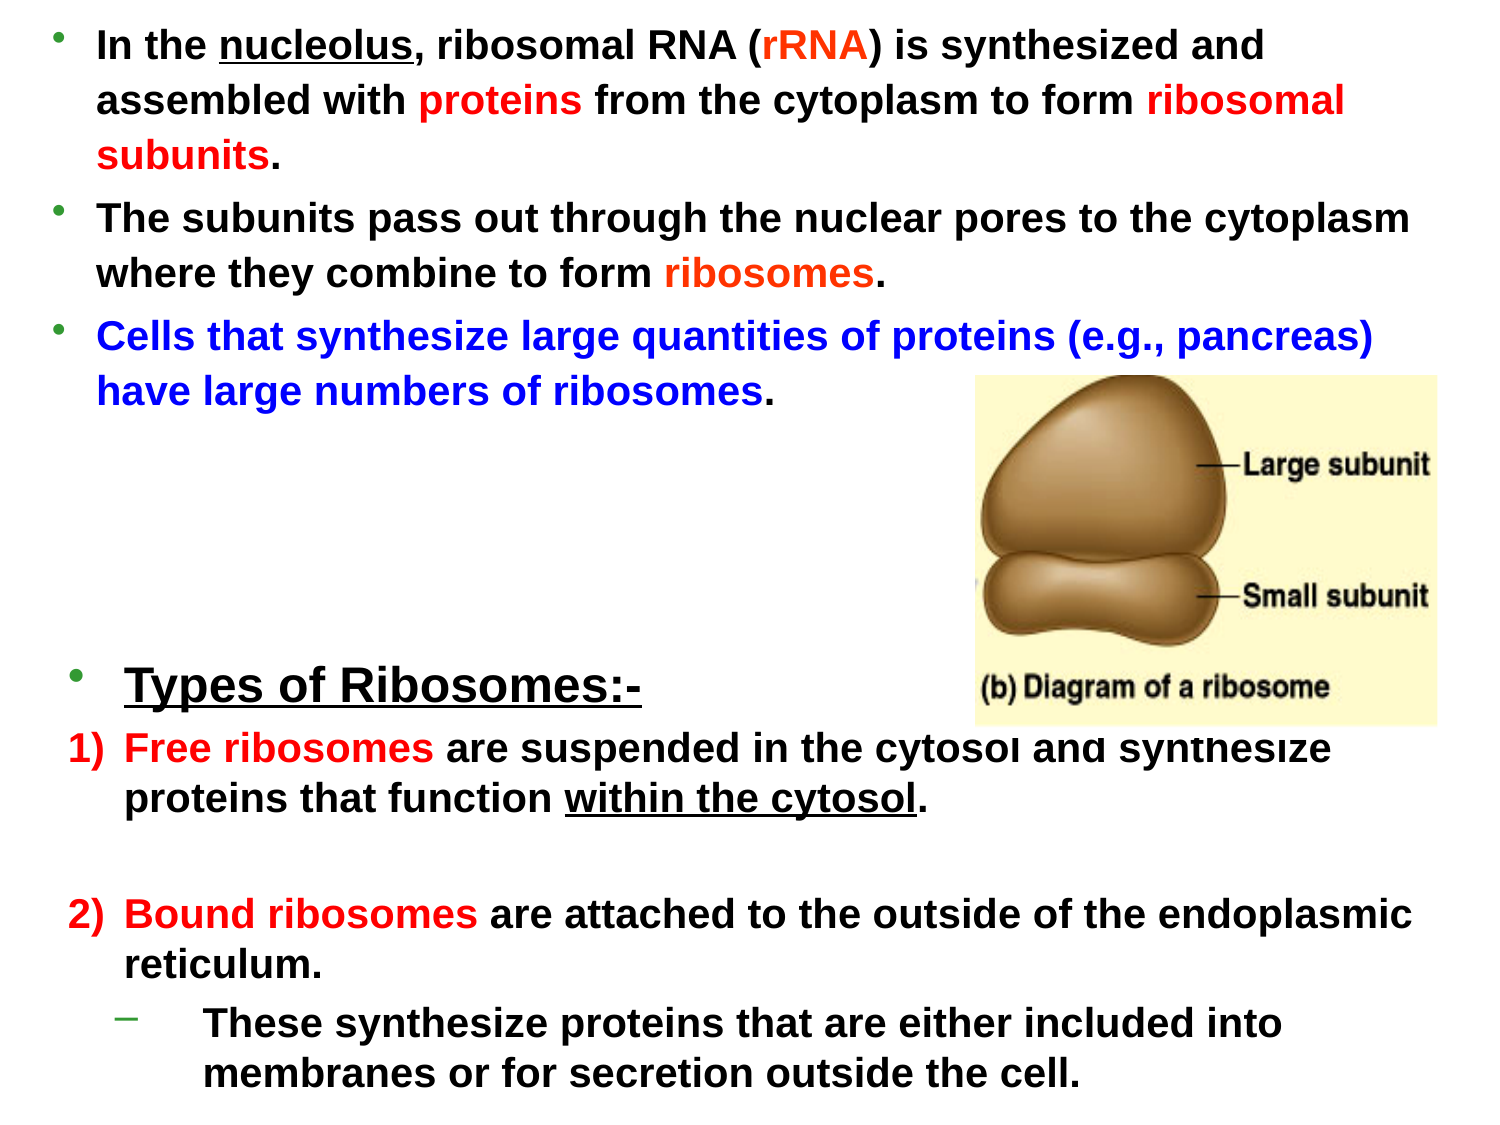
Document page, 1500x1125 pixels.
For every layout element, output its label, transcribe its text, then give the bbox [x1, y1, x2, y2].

list In the nucleolus, ribosomal RNA (rRNA) is synthesized and assembled with proteins from the cytoplasm to form ribosomal subunits. The subunits pass out through the nuclear pores to the cytoplasm where they combine to form ribosomes. Cells that synthesize large quantities of proteins (e.g., pancreas) have large numbers of ribosomes. Types of Ribosomes:- Free ribosomes are suspended in the cytosol and synthesize proteins that function within the cytosol. Bound ribosomes are attached to the outside of the endoplasmic reticulum. These synthesize proteins that are either included into membranes or for secretion outside the cell. [24, 5, 1475, 1104]
picture [974, 374, 1438, 738]
